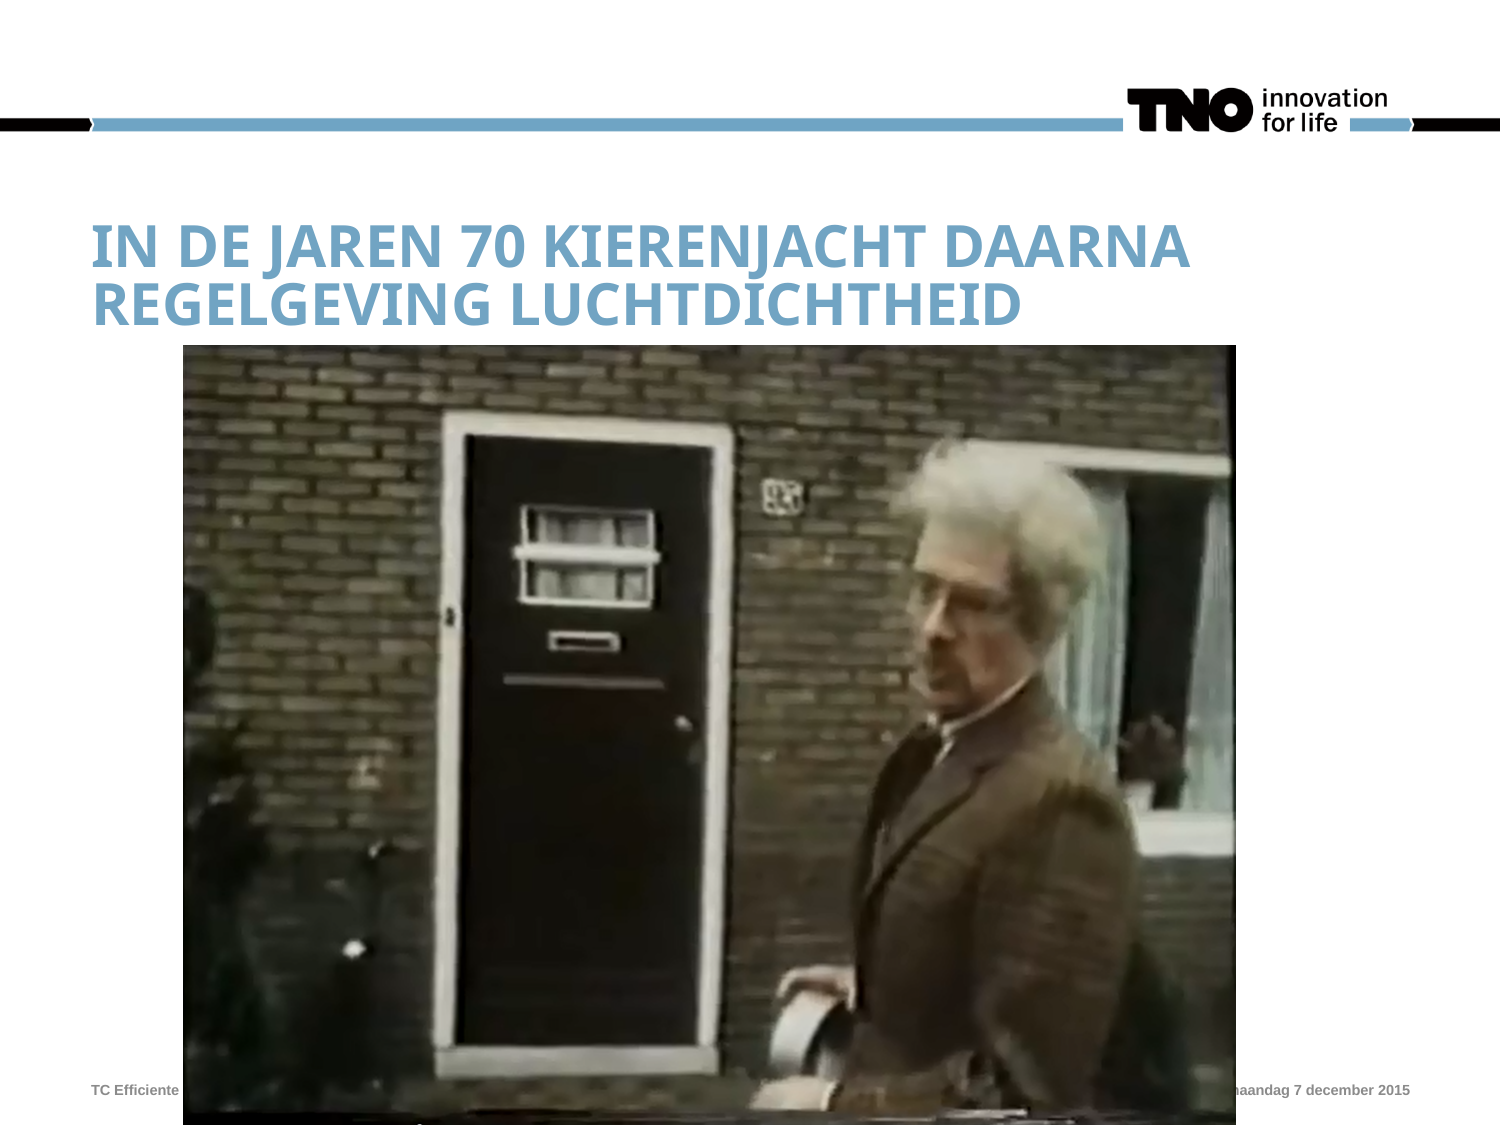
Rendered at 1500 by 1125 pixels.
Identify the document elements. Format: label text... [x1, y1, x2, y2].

title In de jaren 70 kierenjacht daarna regelgeving luchtdichtheid [91, 220, 1413, 339]
footer TC Efficiente en energiezuinige afzuigkappen [90, 1070, 177, 1099]
picture [0, 0, 1500, 1125]
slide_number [1240, 1070, 1411, 1099]
